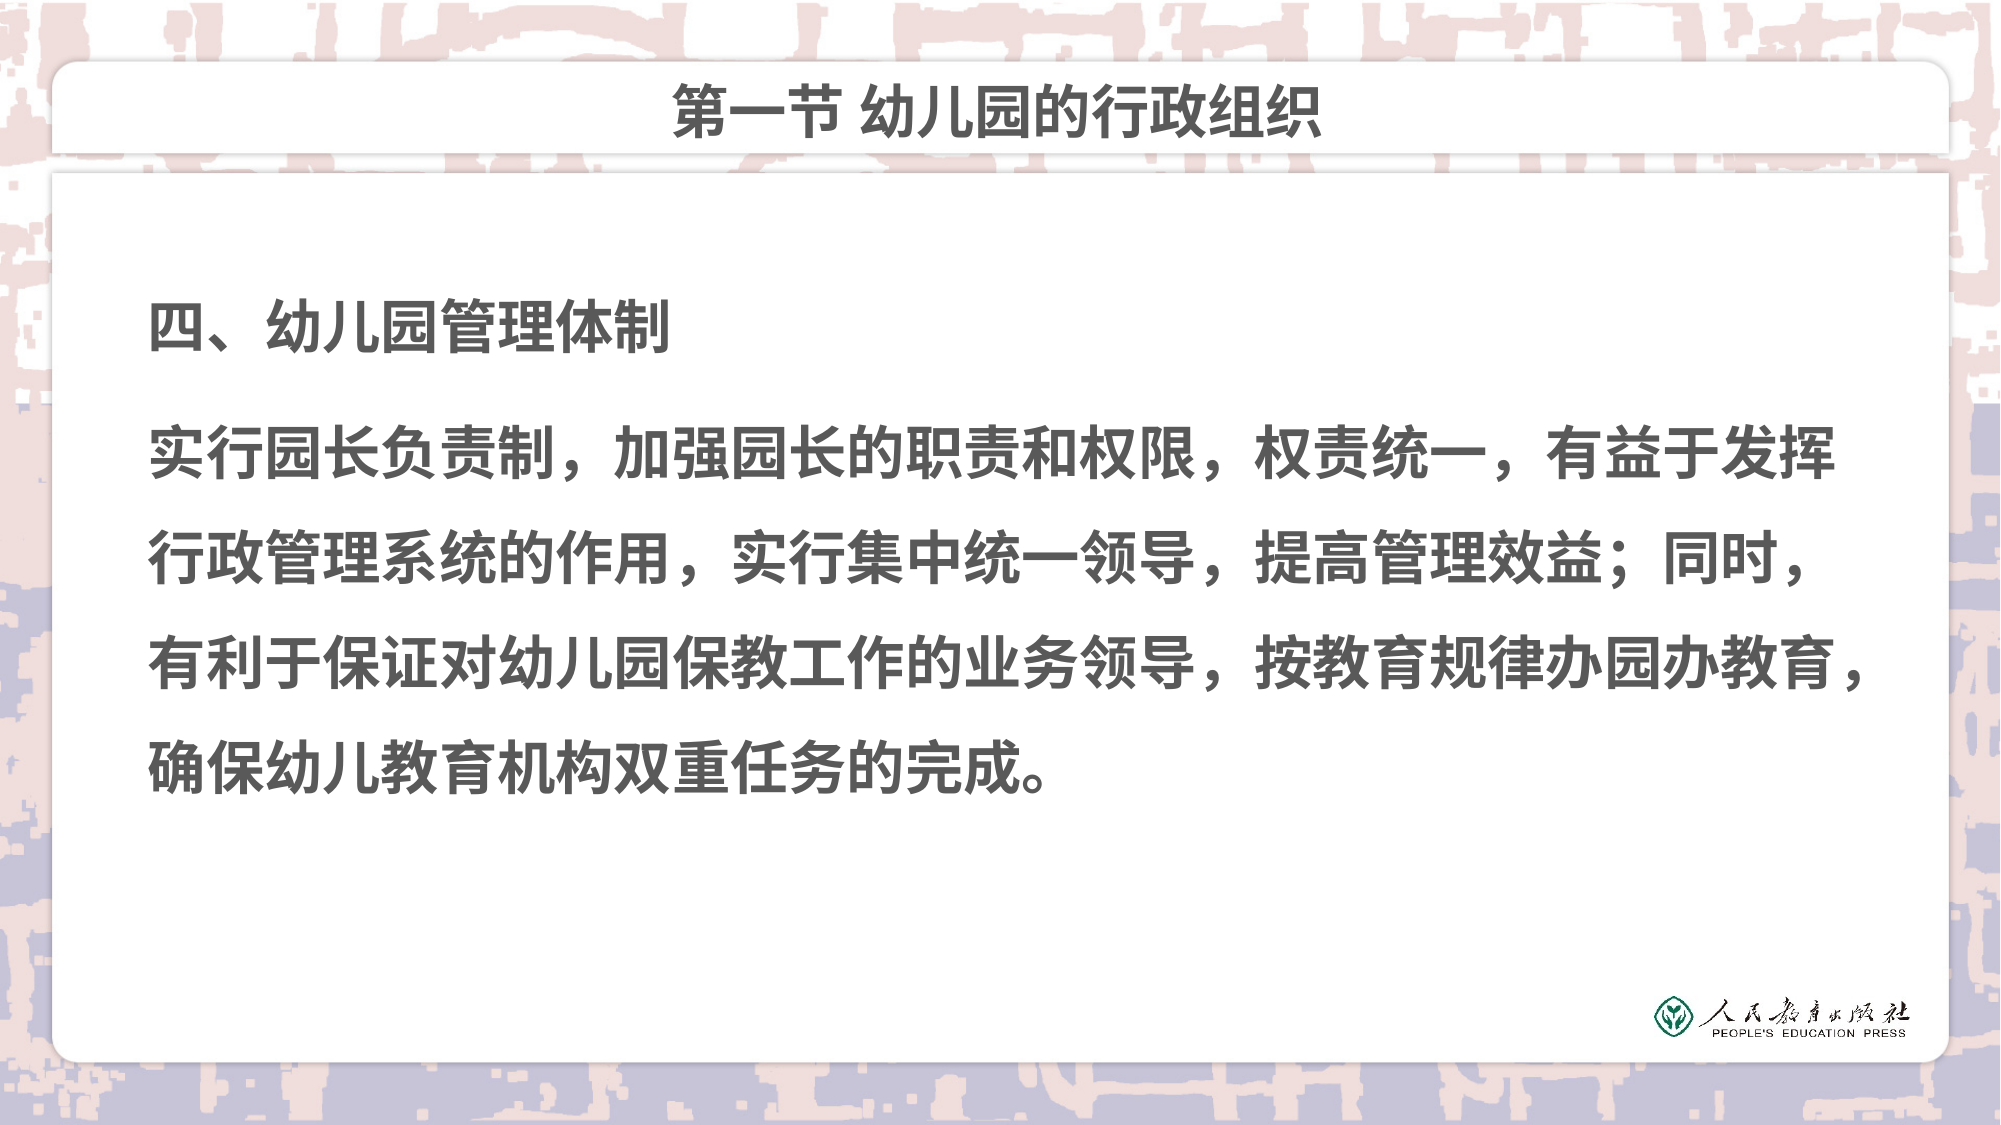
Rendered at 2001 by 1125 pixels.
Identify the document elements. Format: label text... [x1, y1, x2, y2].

picture [0, 0, 2001, 1125]
title 第一节 幼儿园的行政组织 [50, 66, 1945, 162]
list 四、幼儿园管理体制 实行园长负责制，加强园长的职责和权限，权责统一，有益于发挥行政管理系统的作用，实行集中统一领导，提高管理效益；同时，有利于保证对幼儿园保教工作的业务领导，按教育规律办园办教育，确保幼儿教育机构双重任务的完成。 [132, 247, 1858, 962]
